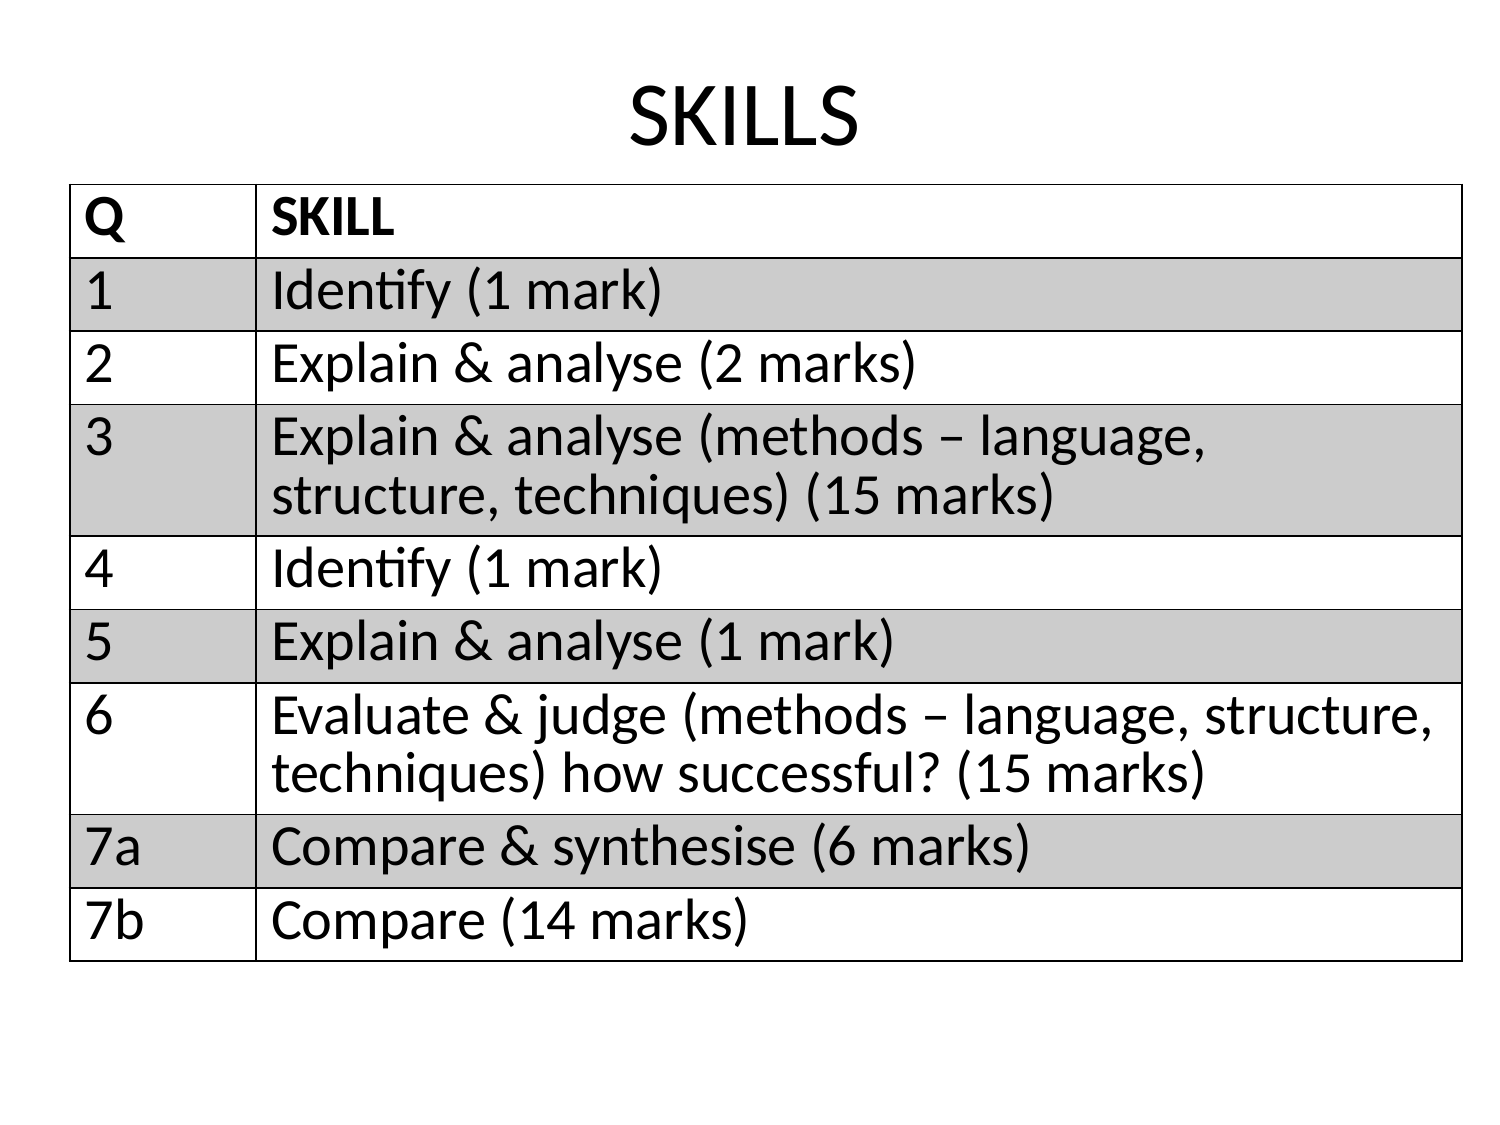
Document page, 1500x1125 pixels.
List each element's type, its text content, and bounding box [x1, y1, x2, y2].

table_cell 5 [71, 610, 255, 682]
table_cell Evaluate & judge (methods – language, structure, techniques) how successful? (15 marks) [257, 684, 1461, 814]
table_cell Compare (14 marks) [257, 889, 1461, 960]
table_header SKILL [257, 185, 1461, 257]
table_cell 1 [71, 259, 255, 330]
table_cell 3 [71, 405, 255, 535]
table_cell Explain & analyse (1 mark) [257, 610, 1461, 682]
table_cell 7b [71, 889, 255, 960]
table_cell 6 [71, 684, 255, 814]
table_cell Explain & analyse (methods – language, structure, techniques) (15 marks) [257, 405, 1461, 535]
table_header Q [71, 185, 255, 257]
title SKILLS [97, 0, 1392, 184]
table_cell 2 [71, 332, 255, 404]
table_cell Compare & synthesise (6 marks) [257, 815, 1461, 887]
table_cell 4 [71, 537, 255, 609]
table_cell 7a [71, 815, 255, 887]
table_cell Explain & analyse (2 marks) [257, 332, 1461, 404]
table_cell Identify (1 mark) [257, 259, 1461, 330]
table_cell Identify (1 mark) [257, 537, 1461, 609]
